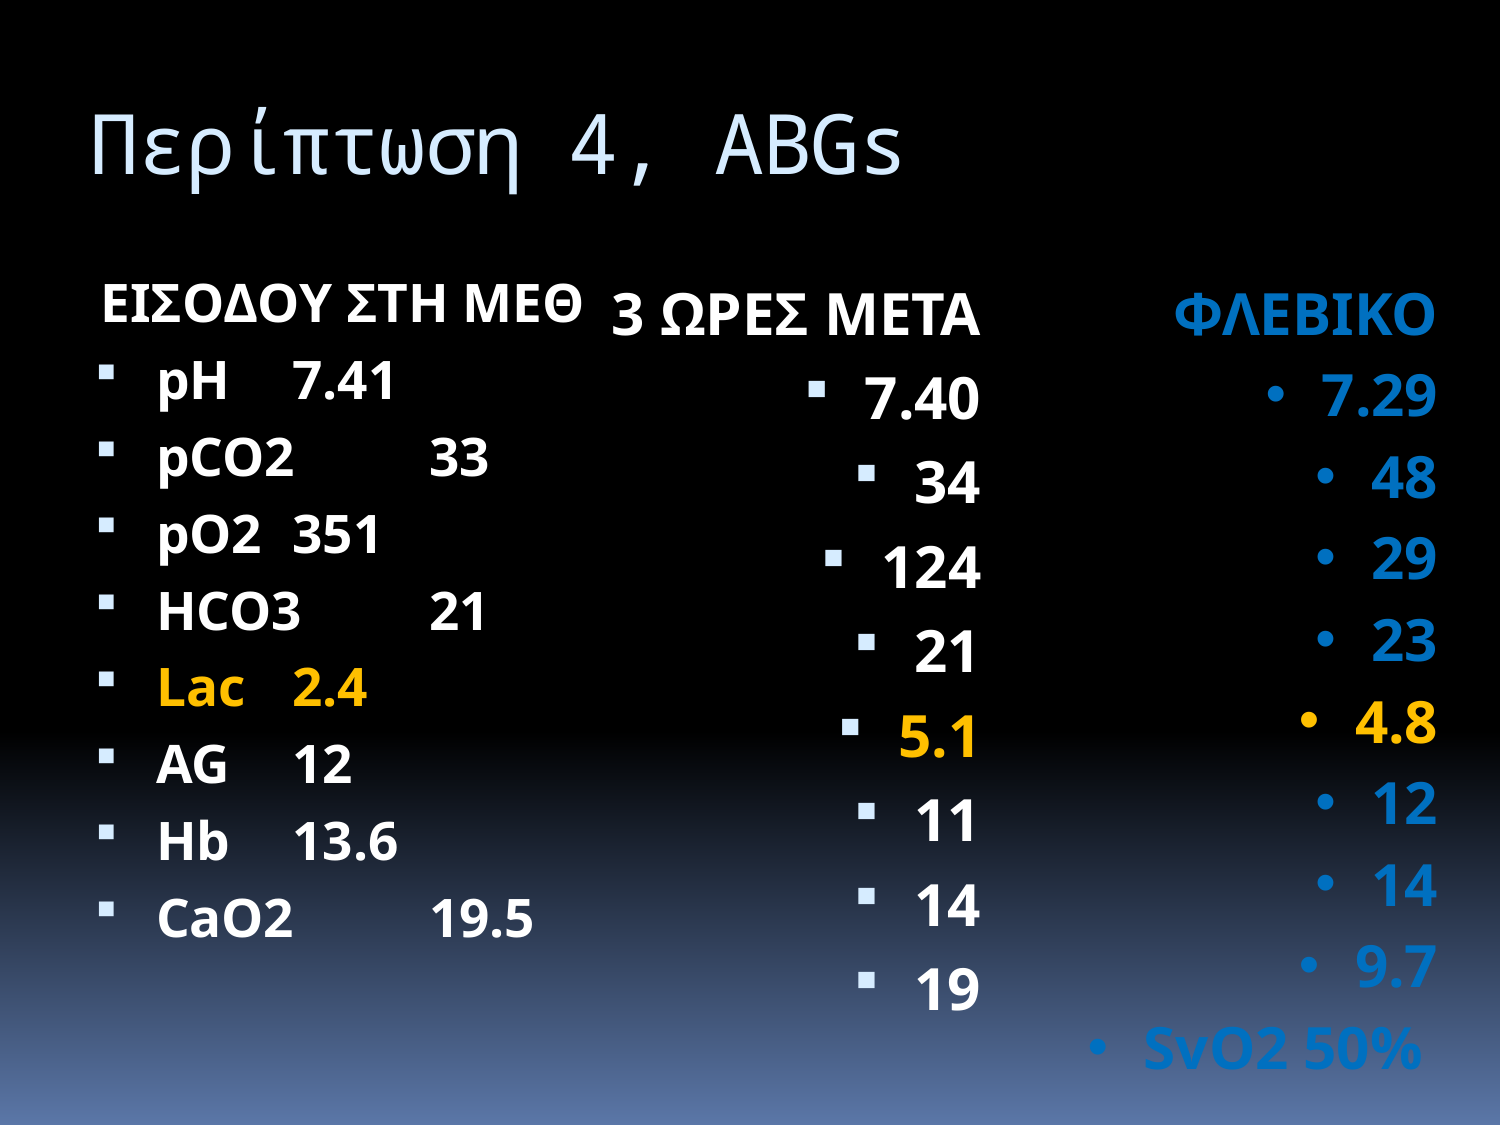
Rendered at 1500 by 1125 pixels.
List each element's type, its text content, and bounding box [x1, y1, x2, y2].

list ΕΙΣΟΔΟΥ ΣΤΗ ΜΕΘ pH 7.41 pCO2 33 pO2 351 HCO3 21 Lac 2.4 AG 12 Hb 13.6 CaO2 19.5 [75, 262, 610, 1005]
text_box ΦΛΕΒΙΚΟ 7.29 48 29 23 4.8 12 14 9.7 SvO2 50% [1007, 269, 1454, 1102]
list 3 ΩΡΕΣ ΜΕΤΑ 7.40 34 124 21 5.1 11 14 19 [574, 269, 997, 1043]
title Περίπτωση 4, ABGs [75, 83, 1425, 234]
